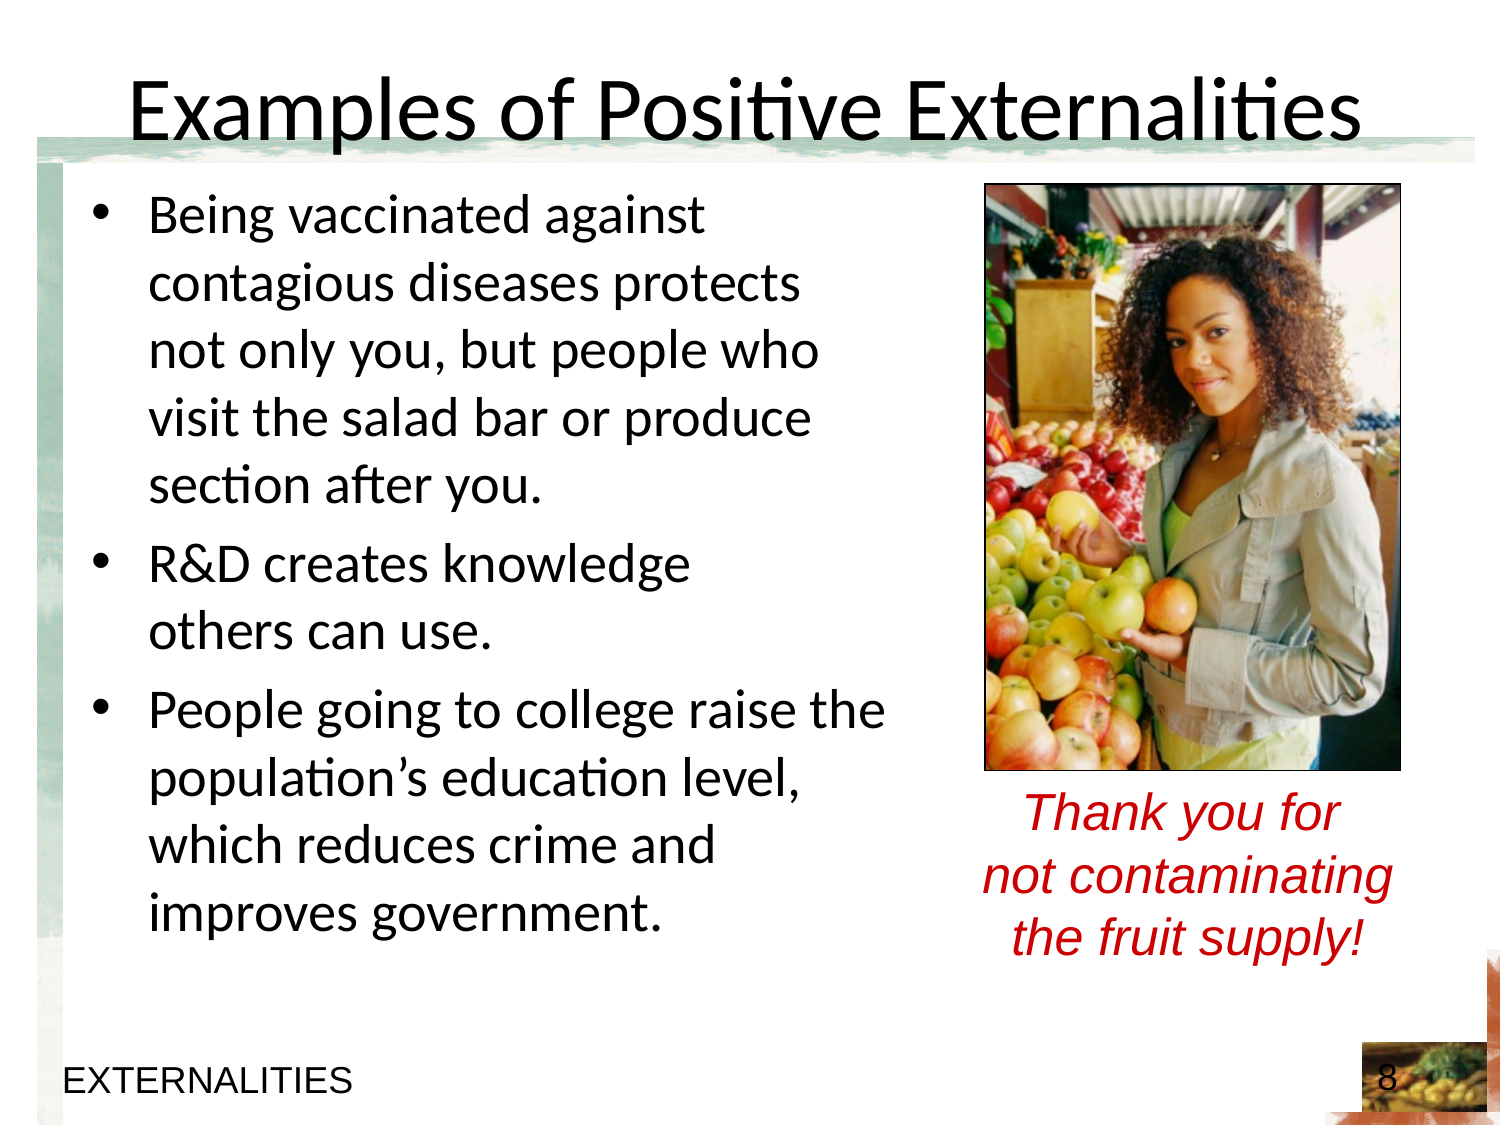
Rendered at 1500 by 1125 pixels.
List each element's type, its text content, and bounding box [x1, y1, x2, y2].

list Being vaccinated against contagious diseases protects not only you, but people who visit the salad bar or produce section after you. R&D creates knowledge others can use. People going to college raise the population’s education level, which reduces crime and improves government. [76, 169, 927, 1052]
title Examples of Positive Externalities [56, 41, 1436, 154]
picture [37, 137, 1475, 1125]
picture [985, 184, 1401, 771]
text_box EXTERNALITIES [46, 1048, 1251, 1109]
text_box 8 [1361, 1045, 1475, 1107]
text_box Thank you for not contaminating the fruit supply! [954, 771, 1422, 974]
picture [1325, 949, 1500, 1125]
